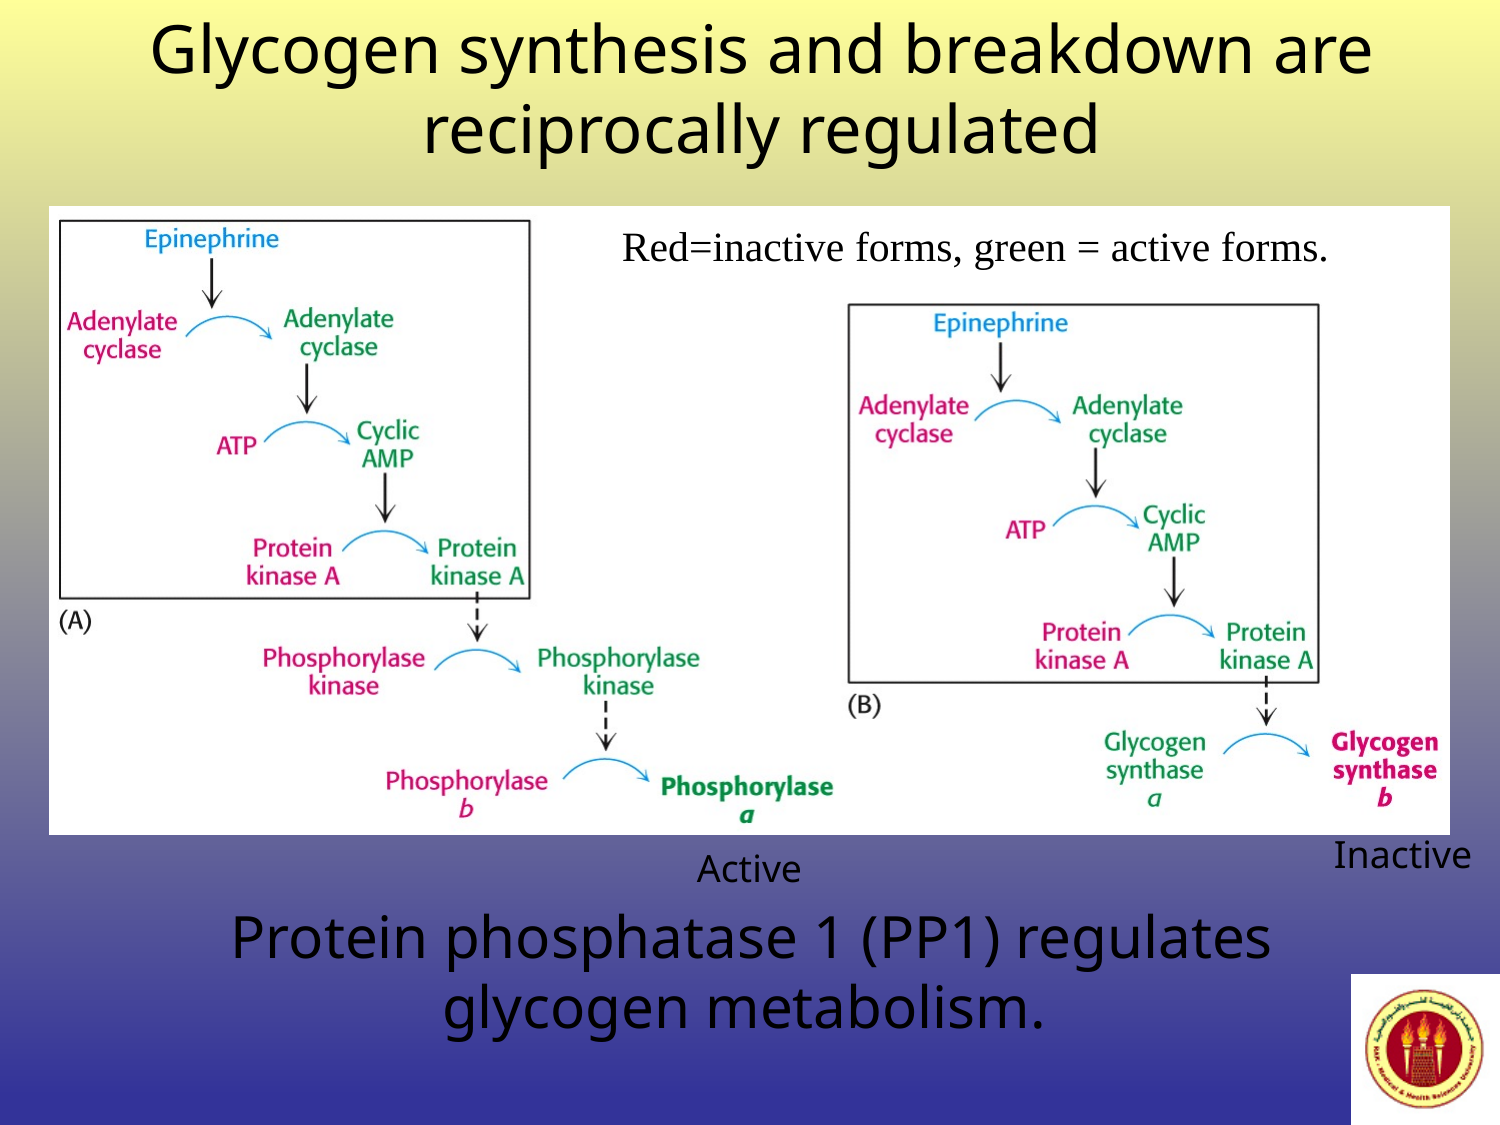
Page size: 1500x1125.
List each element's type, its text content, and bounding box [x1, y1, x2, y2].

text_box Protein phosphatase 1 (PP1) regulates glycogen metabolism. [119, 892, 1385, 1048]
text_box Active [682, 843, 818, 898]
picture [49, 205, 1451, 835]
text_box Inactive [1319, 823, 1488, 884]
picture [1351, 974, 1500, 1125]
text_box Glycogen synthesis and breakdown are reciprocally regulated [112, 0, 1413, 175]
